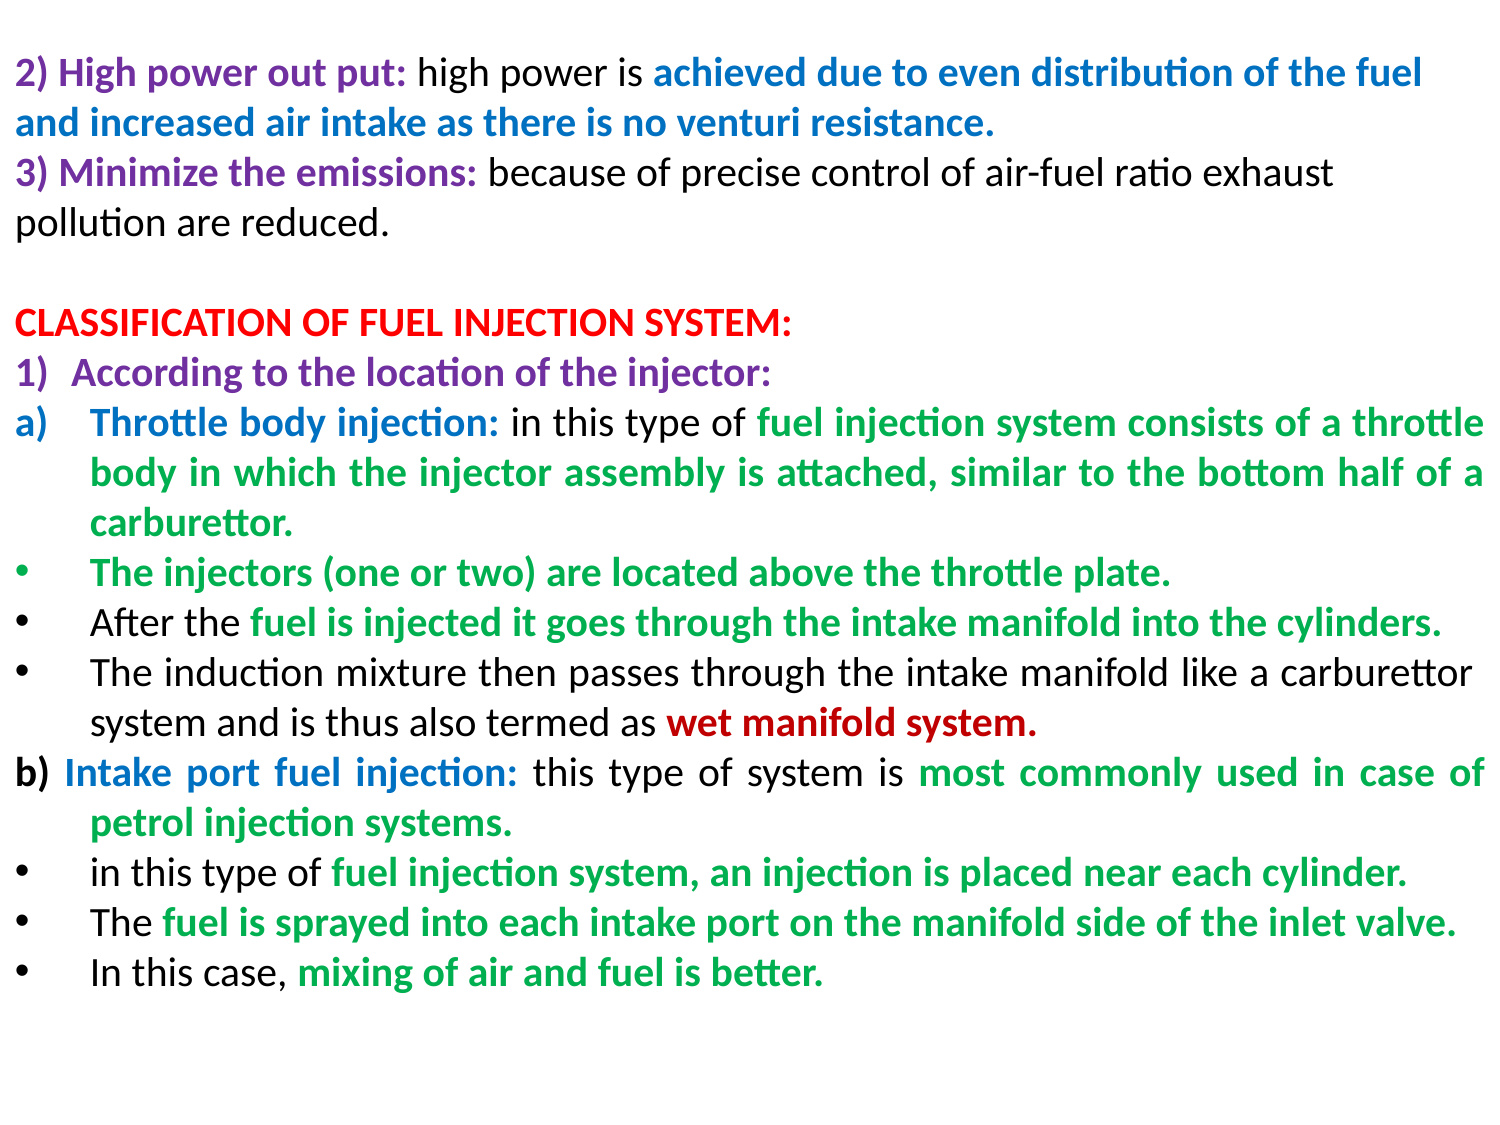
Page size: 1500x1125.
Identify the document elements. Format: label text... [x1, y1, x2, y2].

text_box 2) High power out put: high power is achieved due to even distribution of the fuel and increased air intake as there is no venturi resistance. 3) Minimize the emissions: because of precise control of air-fuel ratio exhaust pollution are reduced. CLASSIFICATION OF FUEL INJECTION SYSTEM: According to the location of the injector: Throttle body injection: in this type of fuel injection system consists of a throttle body in which the injector assembly is attached, similar to the bottom half of a carburettor. The injectors (one or two) are located above the throttle plate. After the fuel is injected it goes through the intake manifold into the cylinders. The induction mixture then passes through the intake manifold like a carburettor system and is thus also termed as wet manifold system. b) Intake port fuel injection: this type of system is most commonly used in case of petrol injection systems. in this type of fuel injection system, an injection is placed near each cylinder. The fuel is sprayed into each intake port on the manifold side of the inlet valve. In this case, mixing of air and fuel is better. [0, 37, 1500, 1048]
